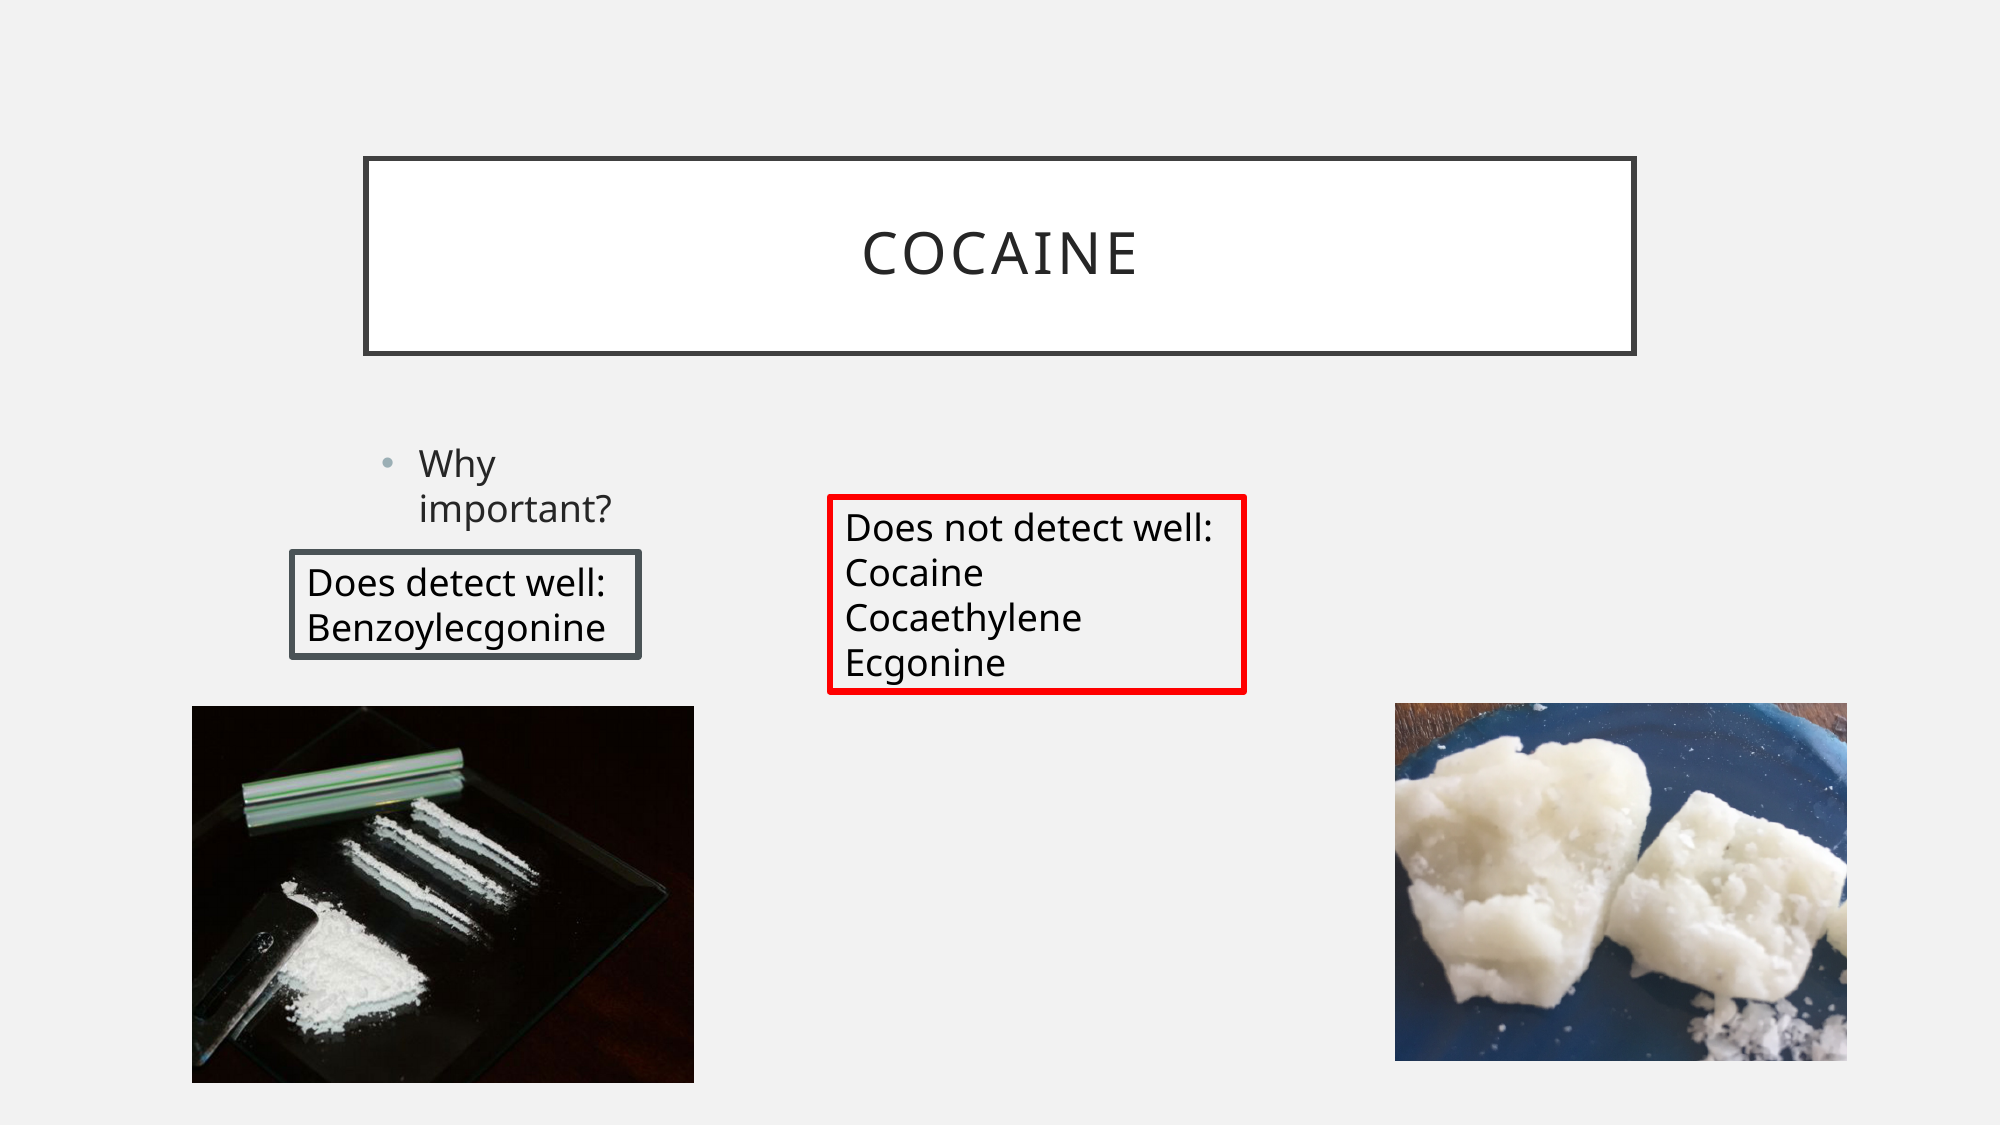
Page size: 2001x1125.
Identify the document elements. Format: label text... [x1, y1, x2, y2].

text_box Does not detect well: Cocaine Cocaethylene Ecgonine [829, 496, 1244, 692]
title Cocaine [363, 156, 1637, 356]
list Why important? [366, 432, 713, 521]
picture [1395, 703, 1847, 1061]
picture [192, 706, 694, 1083]
text_box Does detect well: Benzoylecgonine [291, 551, 639, 657]
